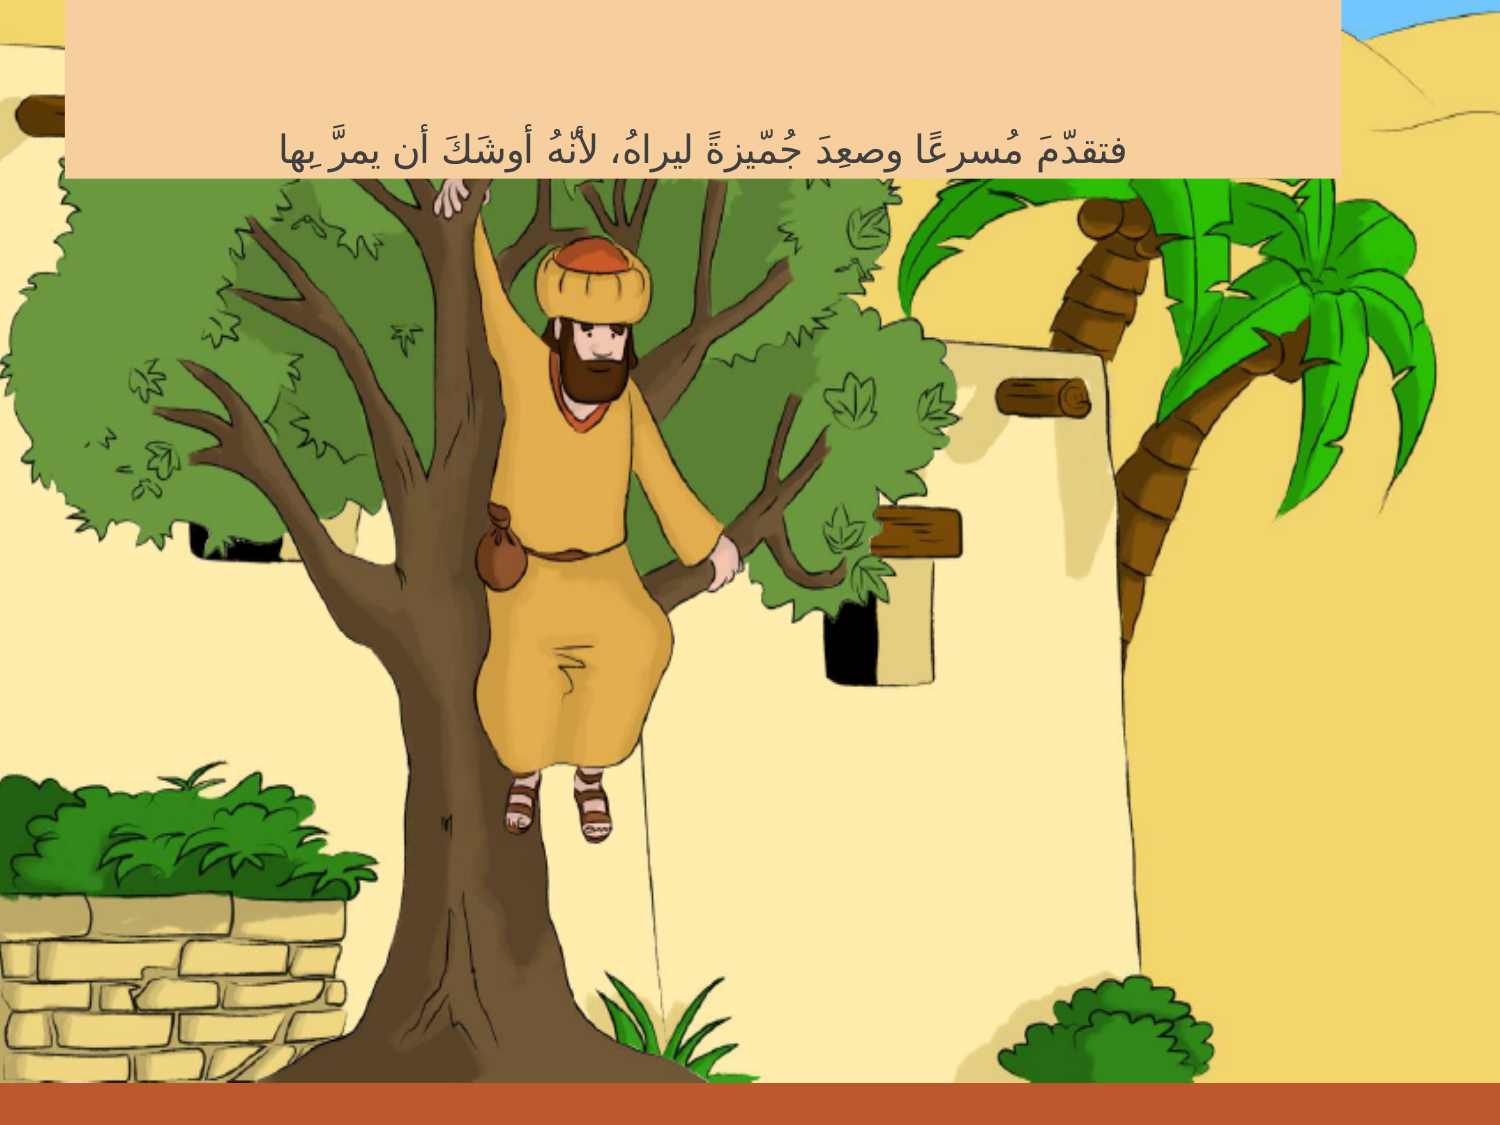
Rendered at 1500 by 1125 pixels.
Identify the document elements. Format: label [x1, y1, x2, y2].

list [0, 0, 1500, 1083]
